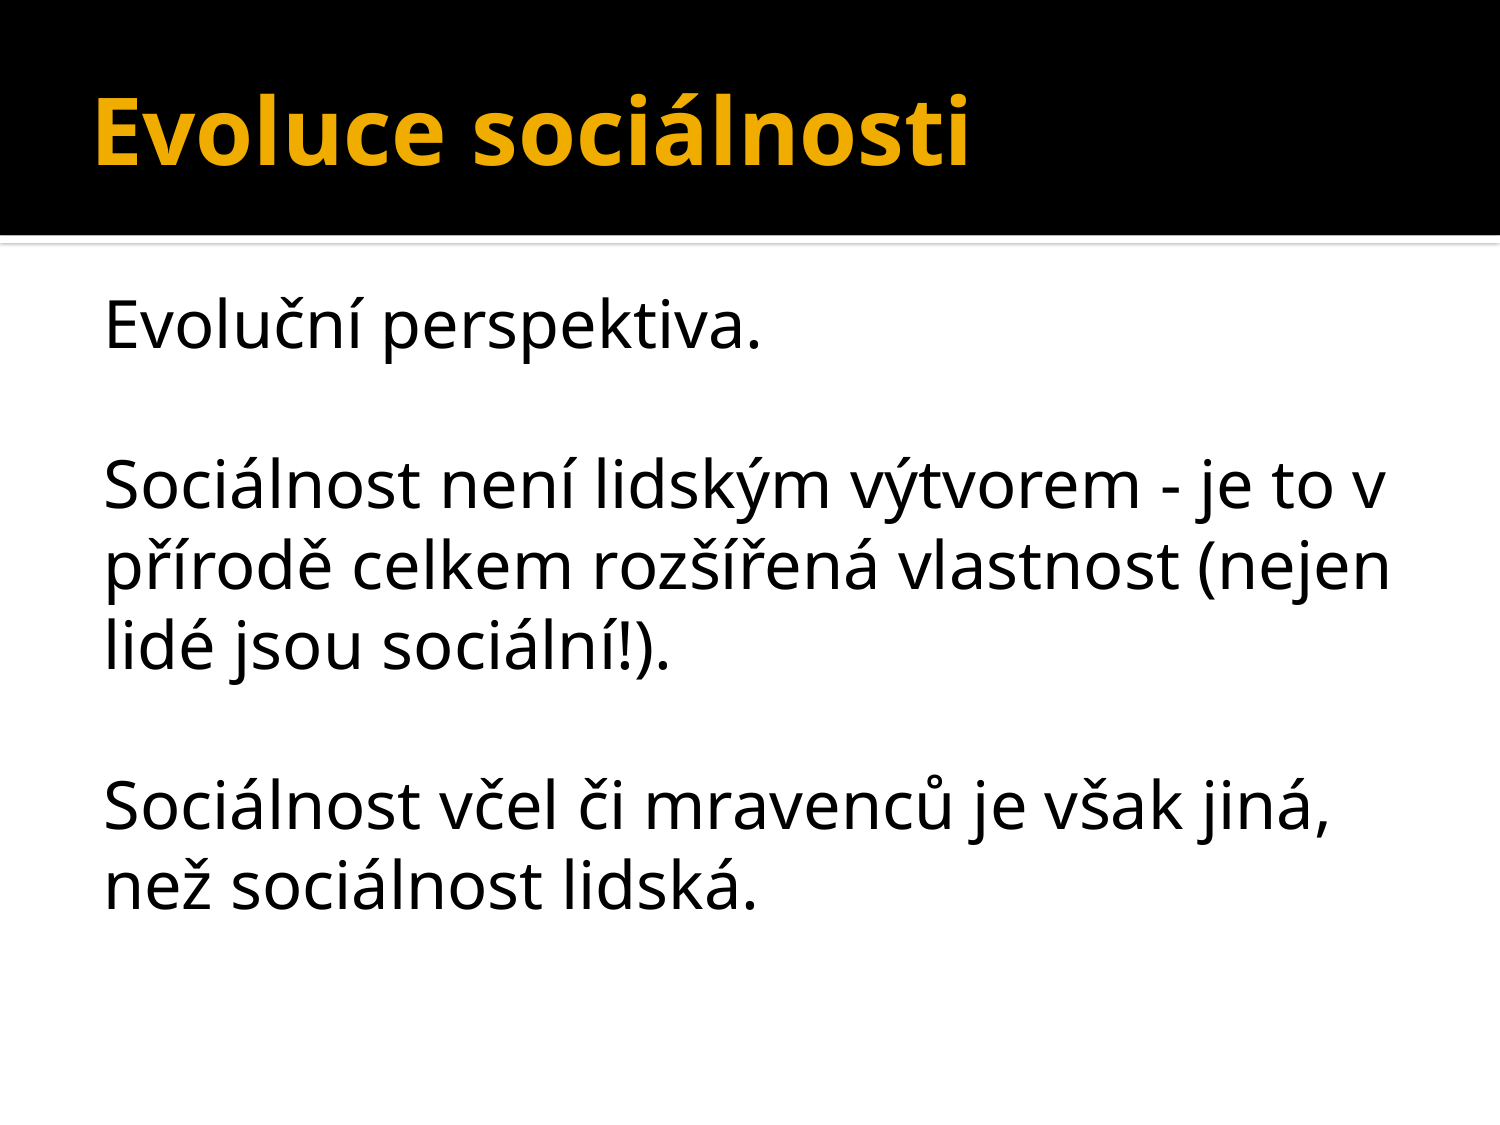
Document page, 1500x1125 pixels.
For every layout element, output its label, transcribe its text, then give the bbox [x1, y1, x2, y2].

list Evoluční perspektiva. Sociálnost není lidským výtvorem - je to v přírodě celkem rozšířená vlastnost (nejen lidé jsou sociální!). Sociálnost včel či mravenců je však jiná, než sociálnost lidská. [75, 267, 1425, 1083]
title Evoluce sociálnosti [75, 25, 1425, 231]
